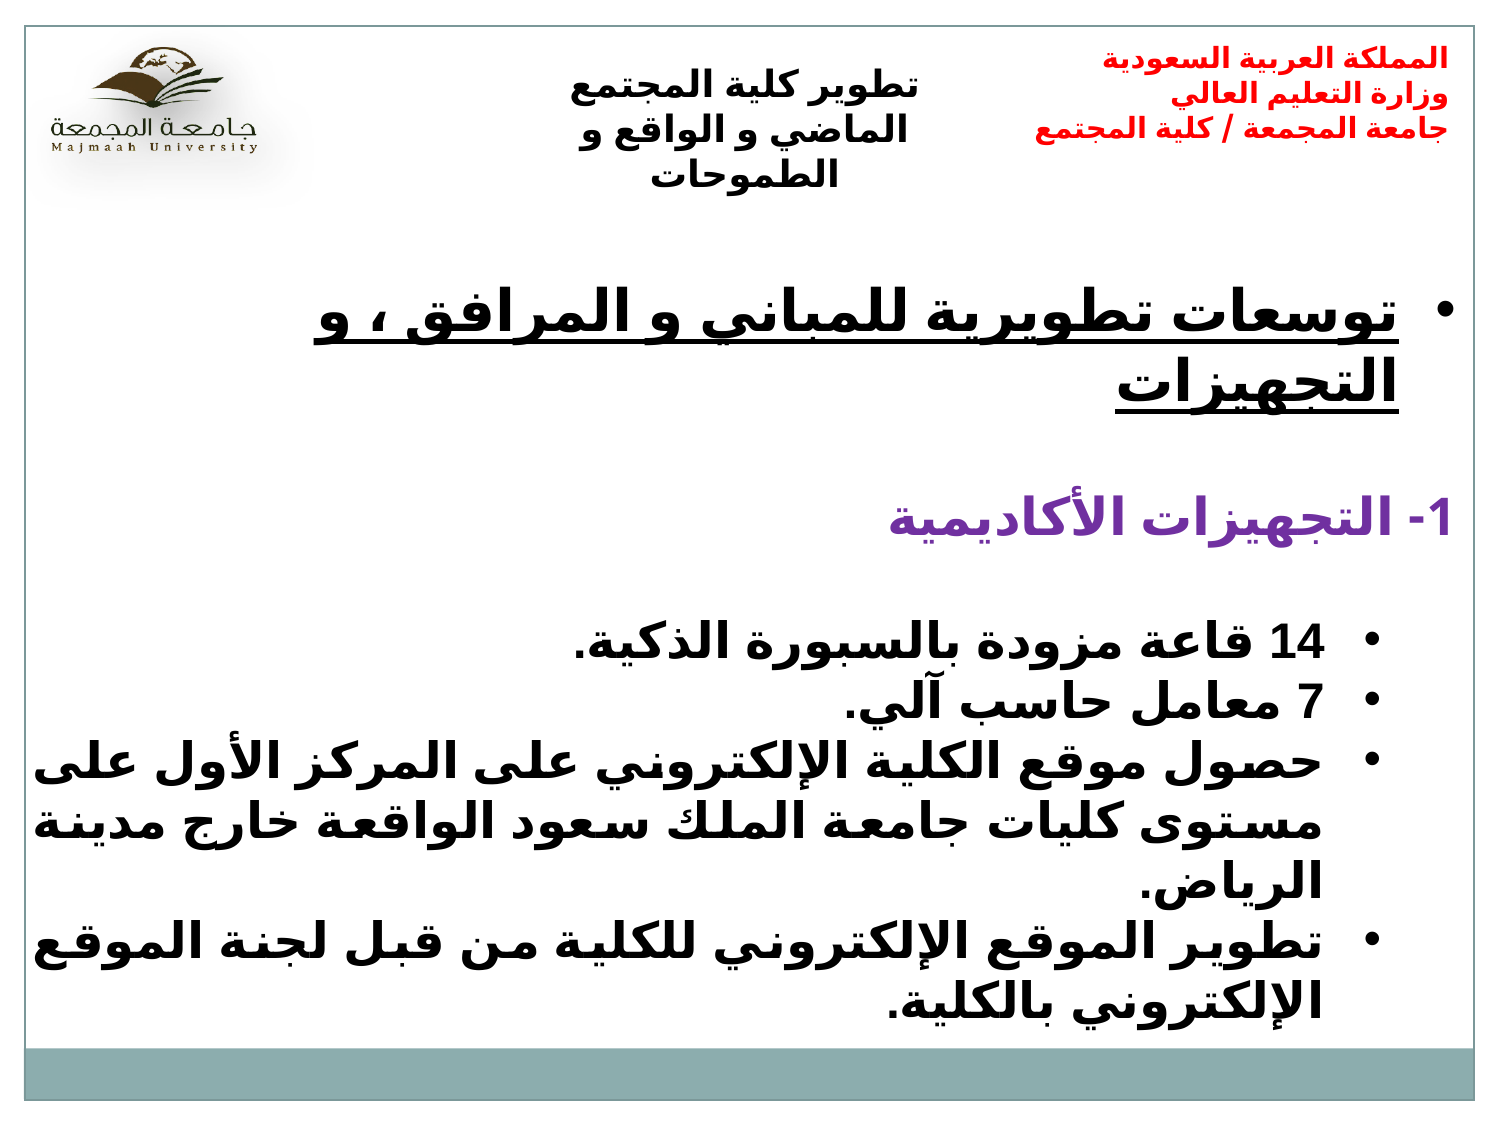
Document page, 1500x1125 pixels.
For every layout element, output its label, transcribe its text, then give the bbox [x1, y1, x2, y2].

text_box المملكة العربية السعودية وزارة التعليم العالي جامعة المجمعة / كلية المجتمع [1015, 32, 1465, 153]
picture [39, 37, 265, 165]
text_box تطوير كلية المجتمع الماضي و الواقع و الطموحات [502, 53, 987, 203]
text_box توسعات تطويرية للمباني و المرافق ، و التجهيزات 1- التجهيزات الأكاديمية 14 قاعة مزودة بالسبورة الذكية. 7 معامل حاسب آلي. حصول موقع الكلية الإلكتروني على المركز الأول على مستوى كليات جامعة الملك سعود الواقعة خارج مدينة الرياض. تطوير الموقع الإلكتروني للكلية من قبل لجنة الموقع الإلكتروني بالكلية. [17, 265, 1471, 1125]
